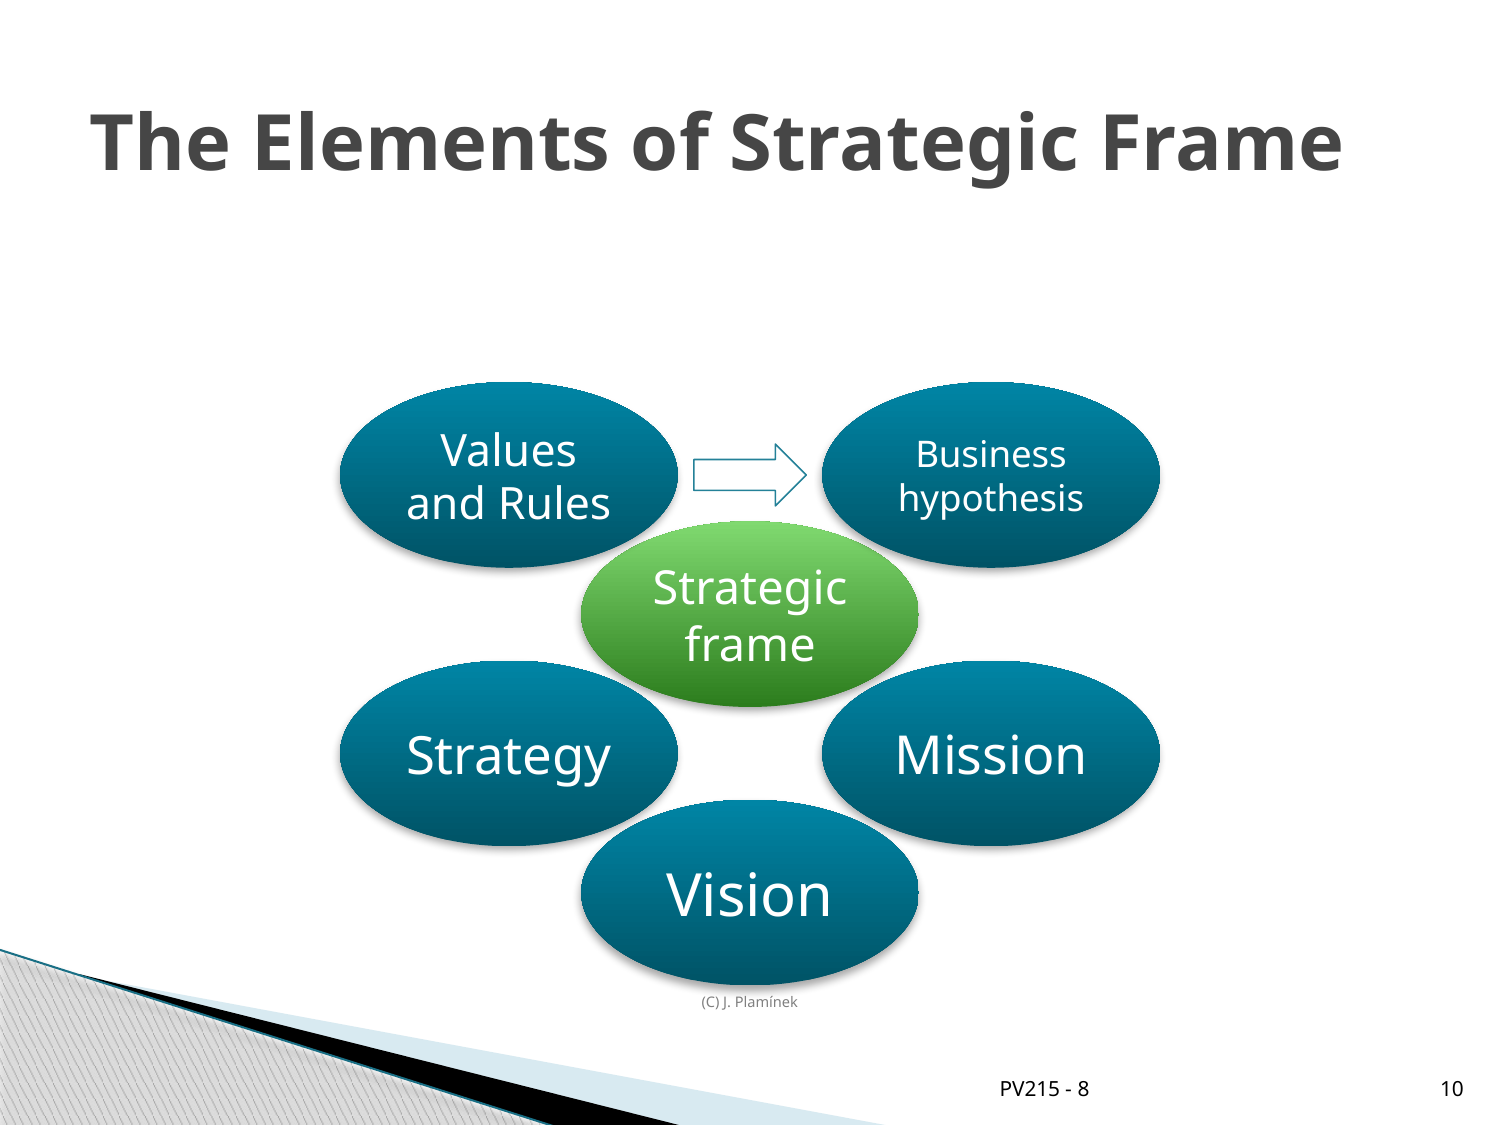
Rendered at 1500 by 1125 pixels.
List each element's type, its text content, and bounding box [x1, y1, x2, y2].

slide_number 10 [1418, 1051, 1479, 1112]
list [74, 242, 1426, 986]
title The Elements of Strategic Frame [75, 45, 1425, 233]
text_box (C) J. Plamínek [686, 998, 813, 1018]
footer PV215 - 8 [718, 1051, 1105, 1112]
